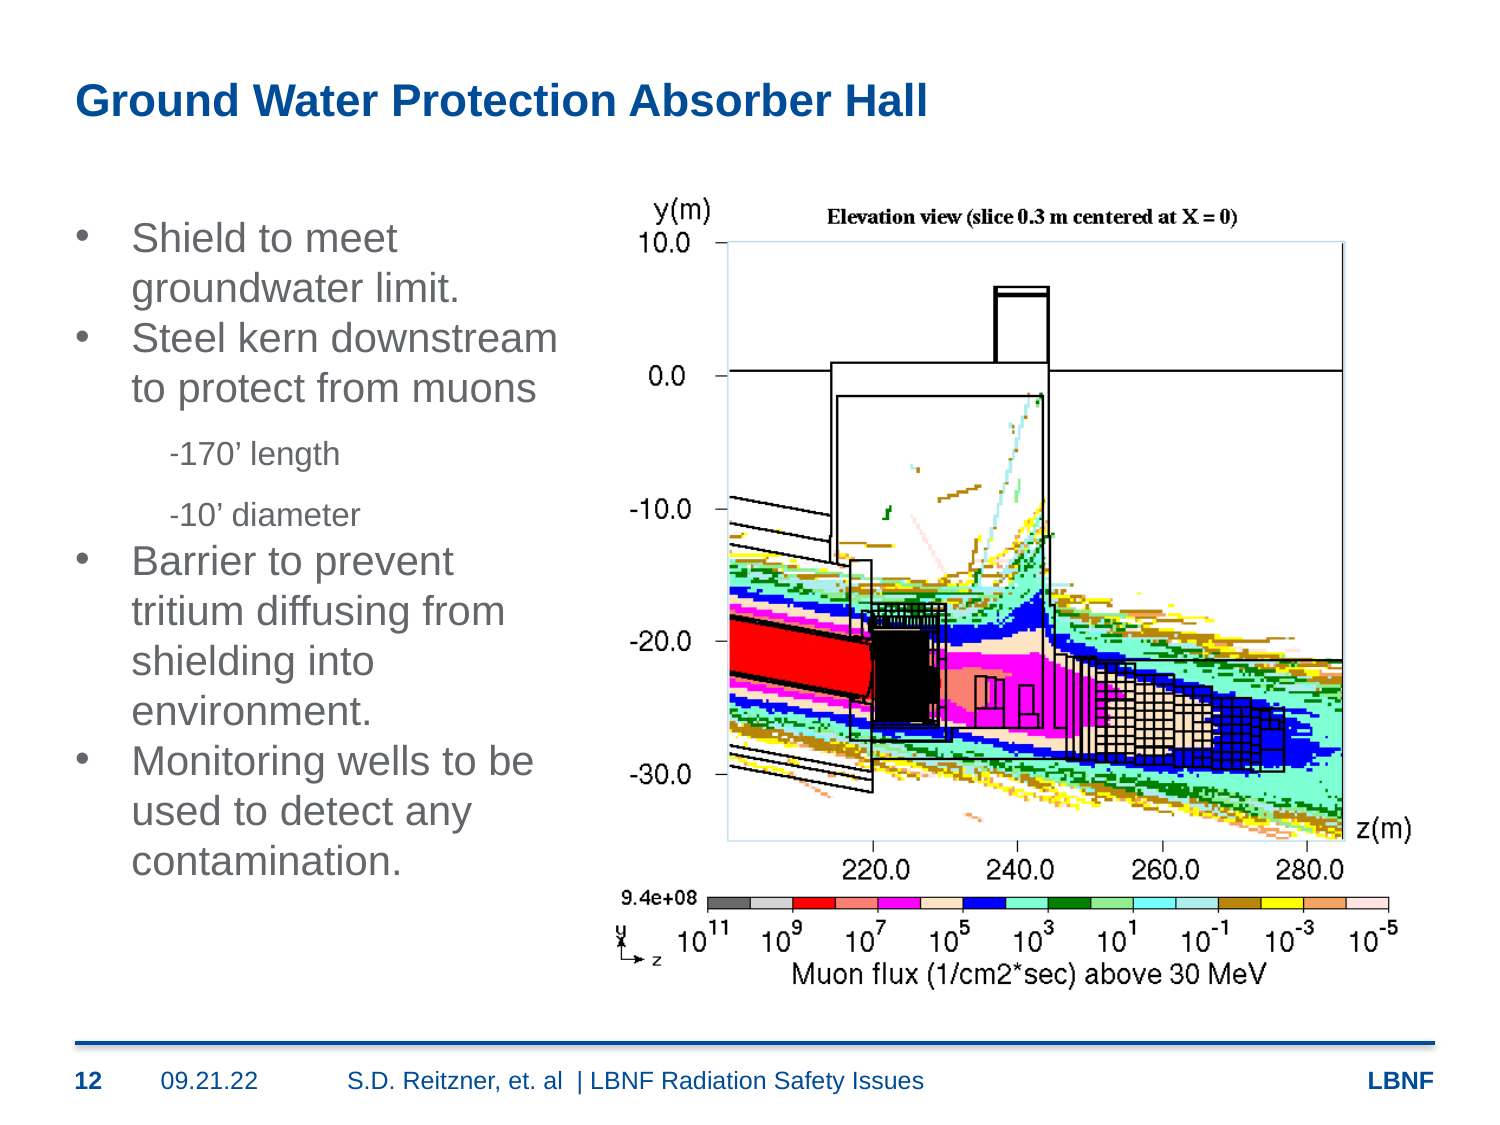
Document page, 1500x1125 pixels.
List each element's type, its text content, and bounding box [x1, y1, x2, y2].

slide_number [161, 1064, 347, 1096]
slide_number 12 [74, 1064, 161, 1096]
list Shield to meet groundwater limit. Steel kern downstream to protect from muons 170’ length 10’ diameter Barrier to prevent tritium diffusing from shielding into environment. Monitoring wells to be used to detect any contamination. [75, 203, 570, 1000]
footer S.D. Reitzner, et. al | LBNF Radiation Safety Issues [347, 1064, 1269, 1096]
picture [615, 194, 1413, 991]
title Ground Water Protection Absorber Hall [75, 70, 1436, 177]
